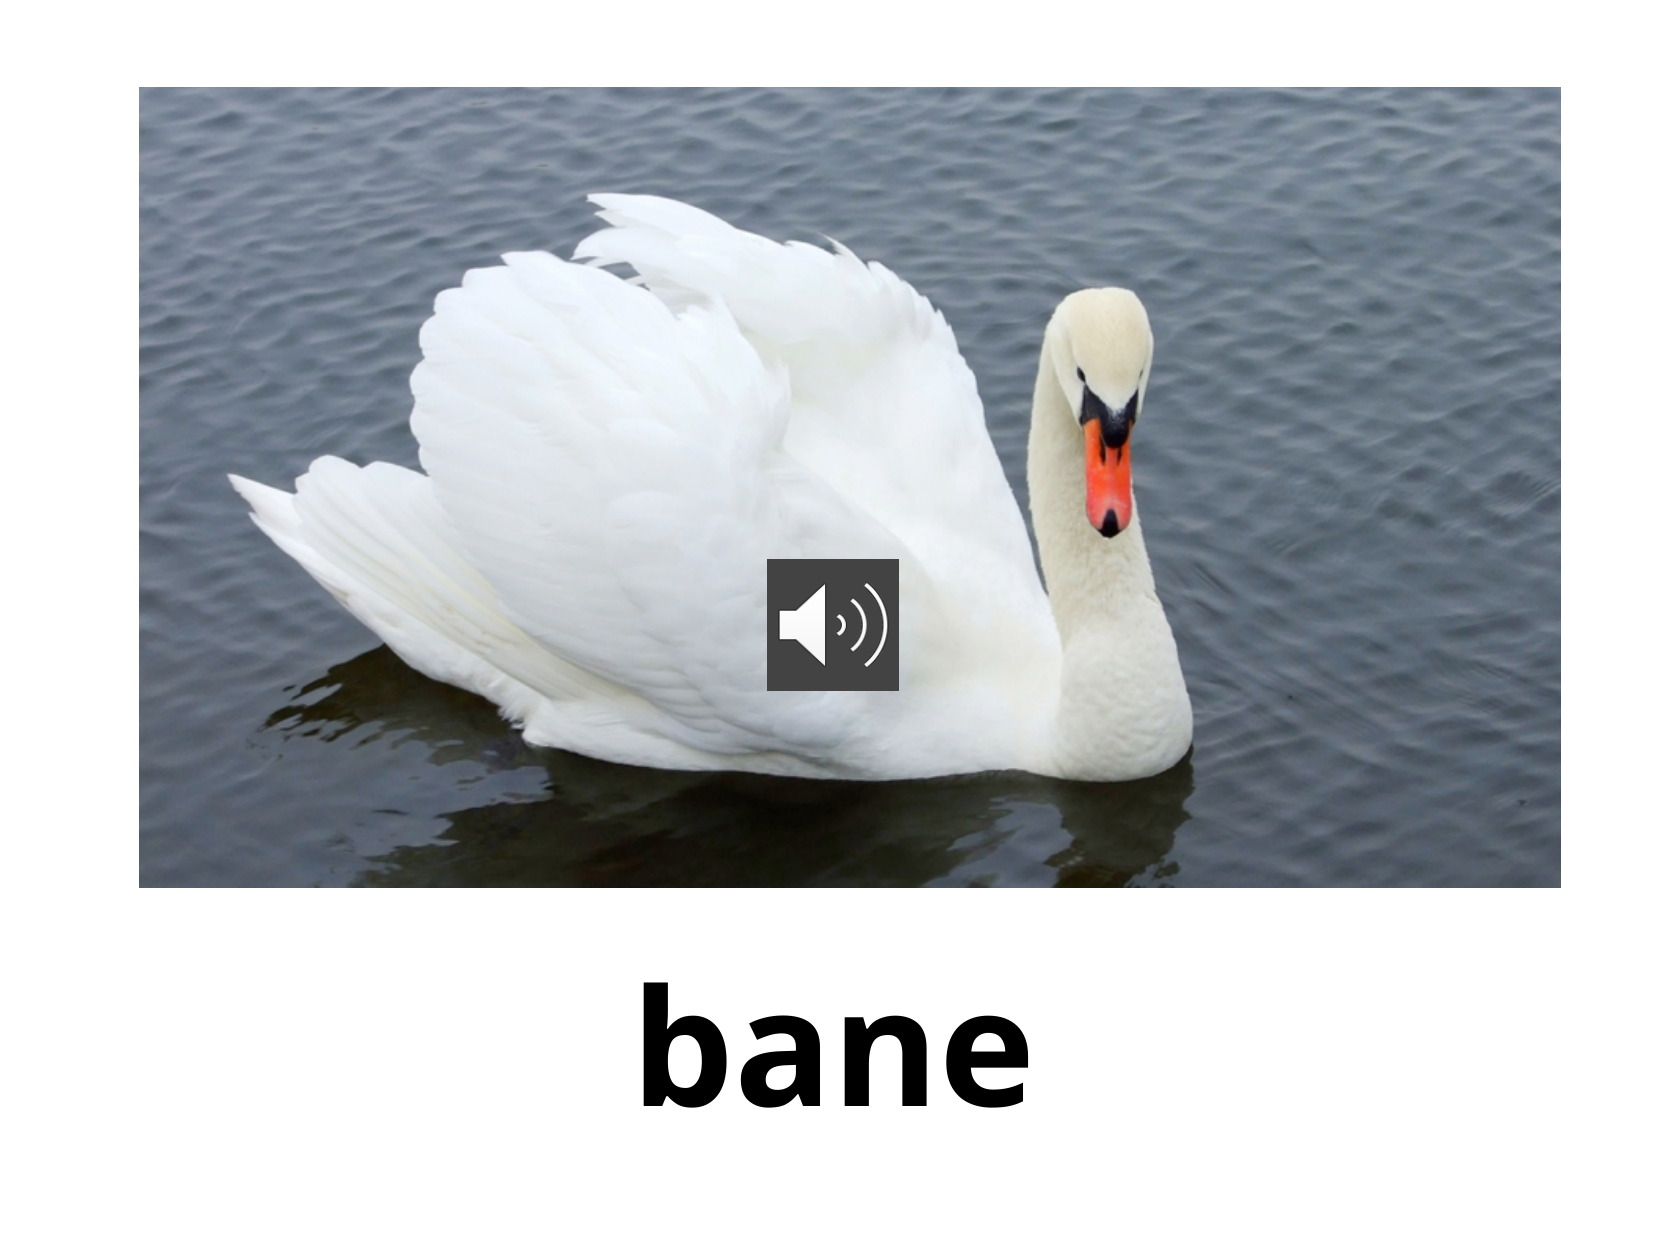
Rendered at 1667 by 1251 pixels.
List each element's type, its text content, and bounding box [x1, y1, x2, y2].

picture [138, 87, 1561, 888]
text_box bane [631, 943, 1036, 1140]
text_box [766, 557, 901, 692]
